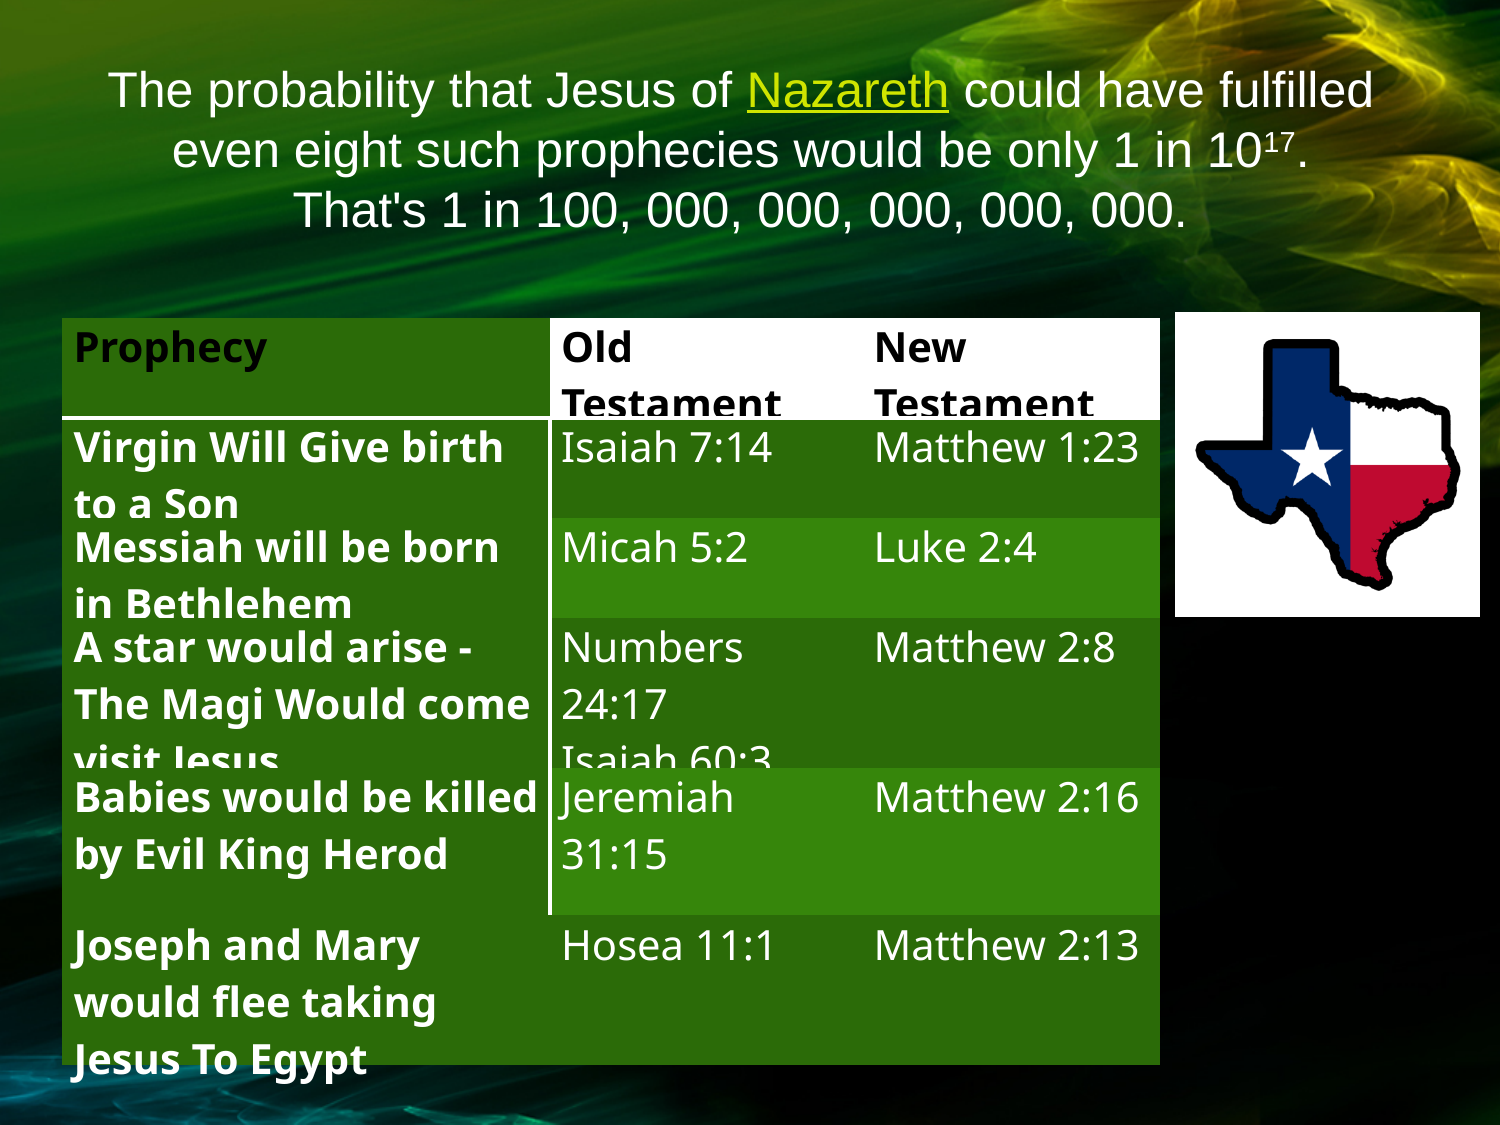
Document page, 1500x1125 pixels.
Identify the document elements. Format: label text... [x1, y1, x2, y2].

table_cell A star would arise - The Magi Would come visit Jesus [62, 618, 548, 768]
table_cell Matthew 2:13 [862, 915, 1160, 1065]
table_cell Micah 5:2 [552, 518, 862, 618]
table_header New Testament [862, 318, 1160, 416]
table_cell Matthew 1:23 [862, 420, 1160, 518]
table_cell Numbers 24:17 Isaiah 60:3 [552, 618, 862, 768]
table_cell Hosea 11:1 [550, 915, 862, 1065]
table_cell Isaiah 7:14 [552, 420, 862, 518]
table_header Prophecy [62, 318, 550, 416]
table_cell Babies would be killed by Evil King Herod [62, 768, 548, 915]
table_cell Matthew 2:8 [862, 618, 1160, 768]
table_cell Messiah will be born in Bethlehem [62, 518, 548, 618]
table_cell Jeremiah 31:15 [552, 768, 862, 915]
table_cell Joseph and Mary would flee taking Jesus To Egypt [62, 915, 550, 1065]
text_box The probability that Jesus of Nazareth could have fulfilled even eight such prophecies would be only 1 in 1017. That's 1 in 100, 000, 000, 000, 000, 000. [84, 49, 1398, 245]
table_cell Virgin Will Give birth to a Son [62, 420, 548, 518]
table_header Old Testament [550, 318, 862, 416]
picture [0, 0, 1500, 1125]
table_cell Luke 2:4 [862, 518, 1160, 618]
table_cell Matthew 2:16 [862, 768, 1160, 915]
